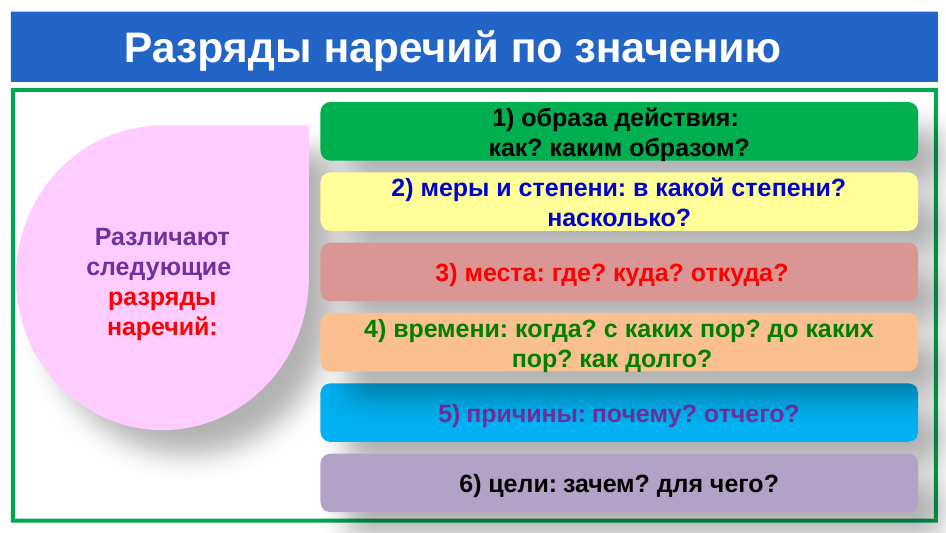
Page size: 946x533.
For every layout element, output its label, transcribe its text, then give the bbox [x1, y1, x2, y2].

text_box Различают следующие разряды наречий: [13, 123, 311, 433]
text_box 6) цели: зачем? для чего? [318, 451, 921, 515]
text_box 1) образа действия: как? каким образом? [318, 99, 921, 163]
text_box 4) времени: когда? с каких пор? до каких пор? как долго? [318, 310, 921, 374]
text_box 5) причины: почему? отчего? [318, 381, 921, 444]
title Разряды наречий по значению [15, 20, 875, 72]
text_box 3) места: где? куда? откуда? [318, 240, 921, 304]
text_box 2) меры и степени: в какой степени? насколько? [318, 170, 921, 234]
